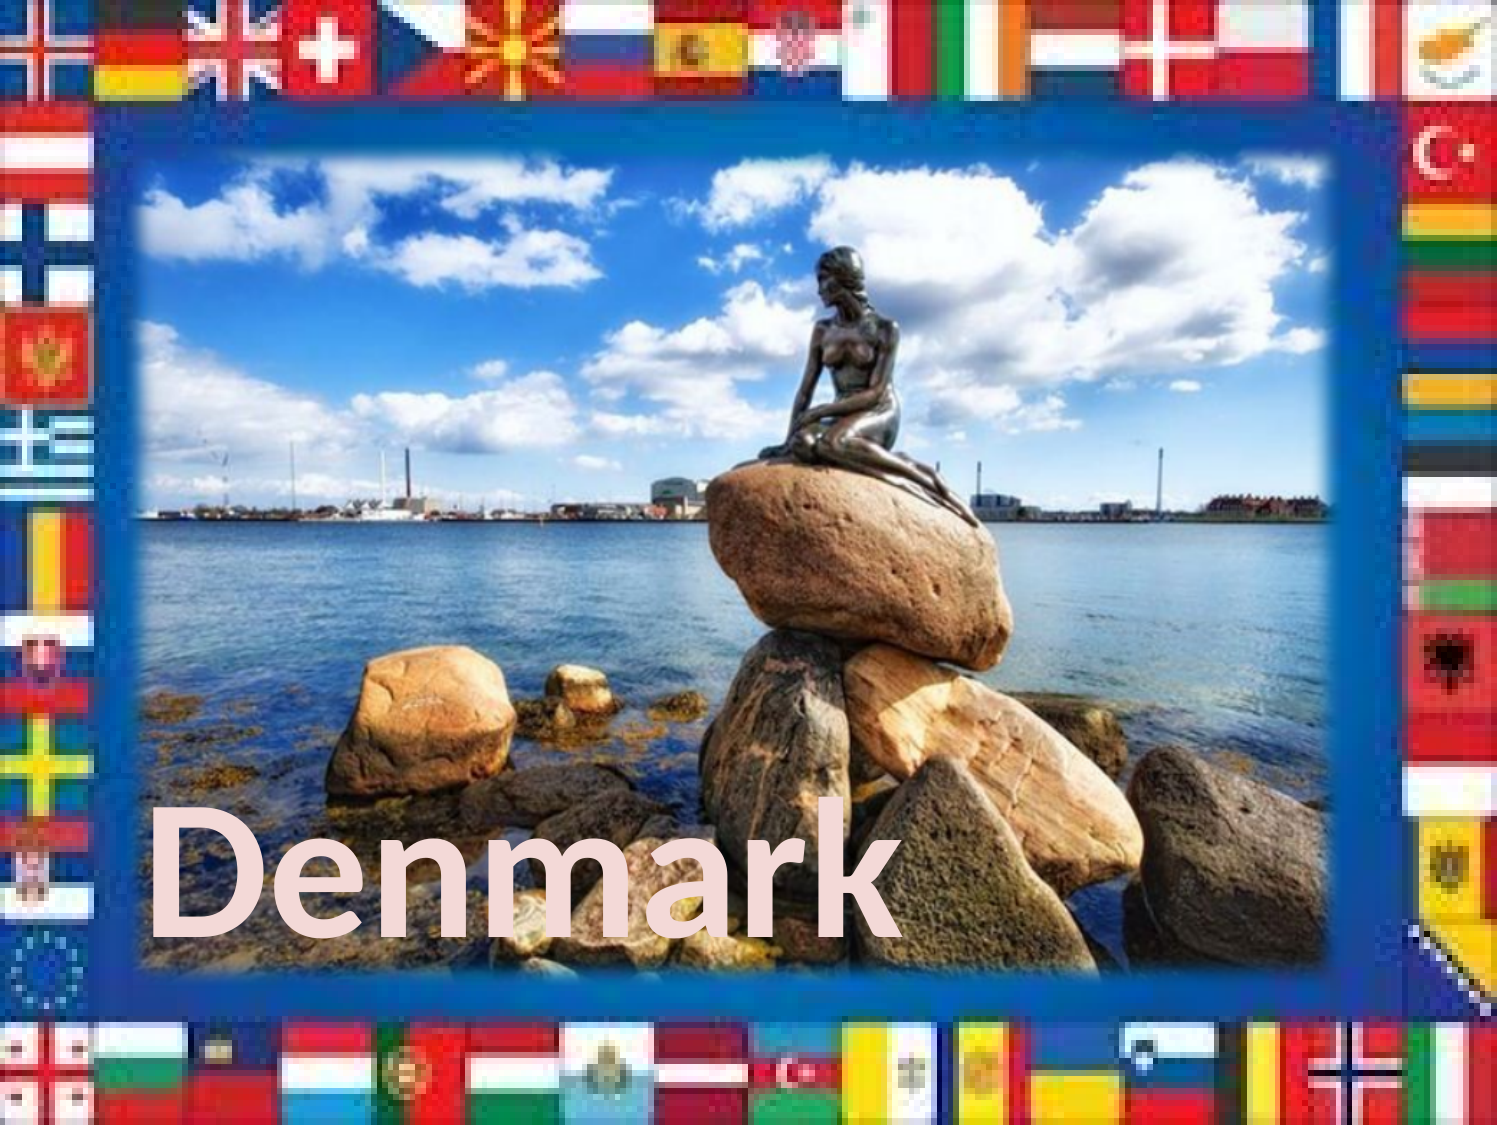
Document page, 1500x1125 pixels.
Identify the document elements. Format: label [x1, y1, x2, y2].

list [0, 0, 1498, 1125]
picture [123, 141, 1344, 988]
